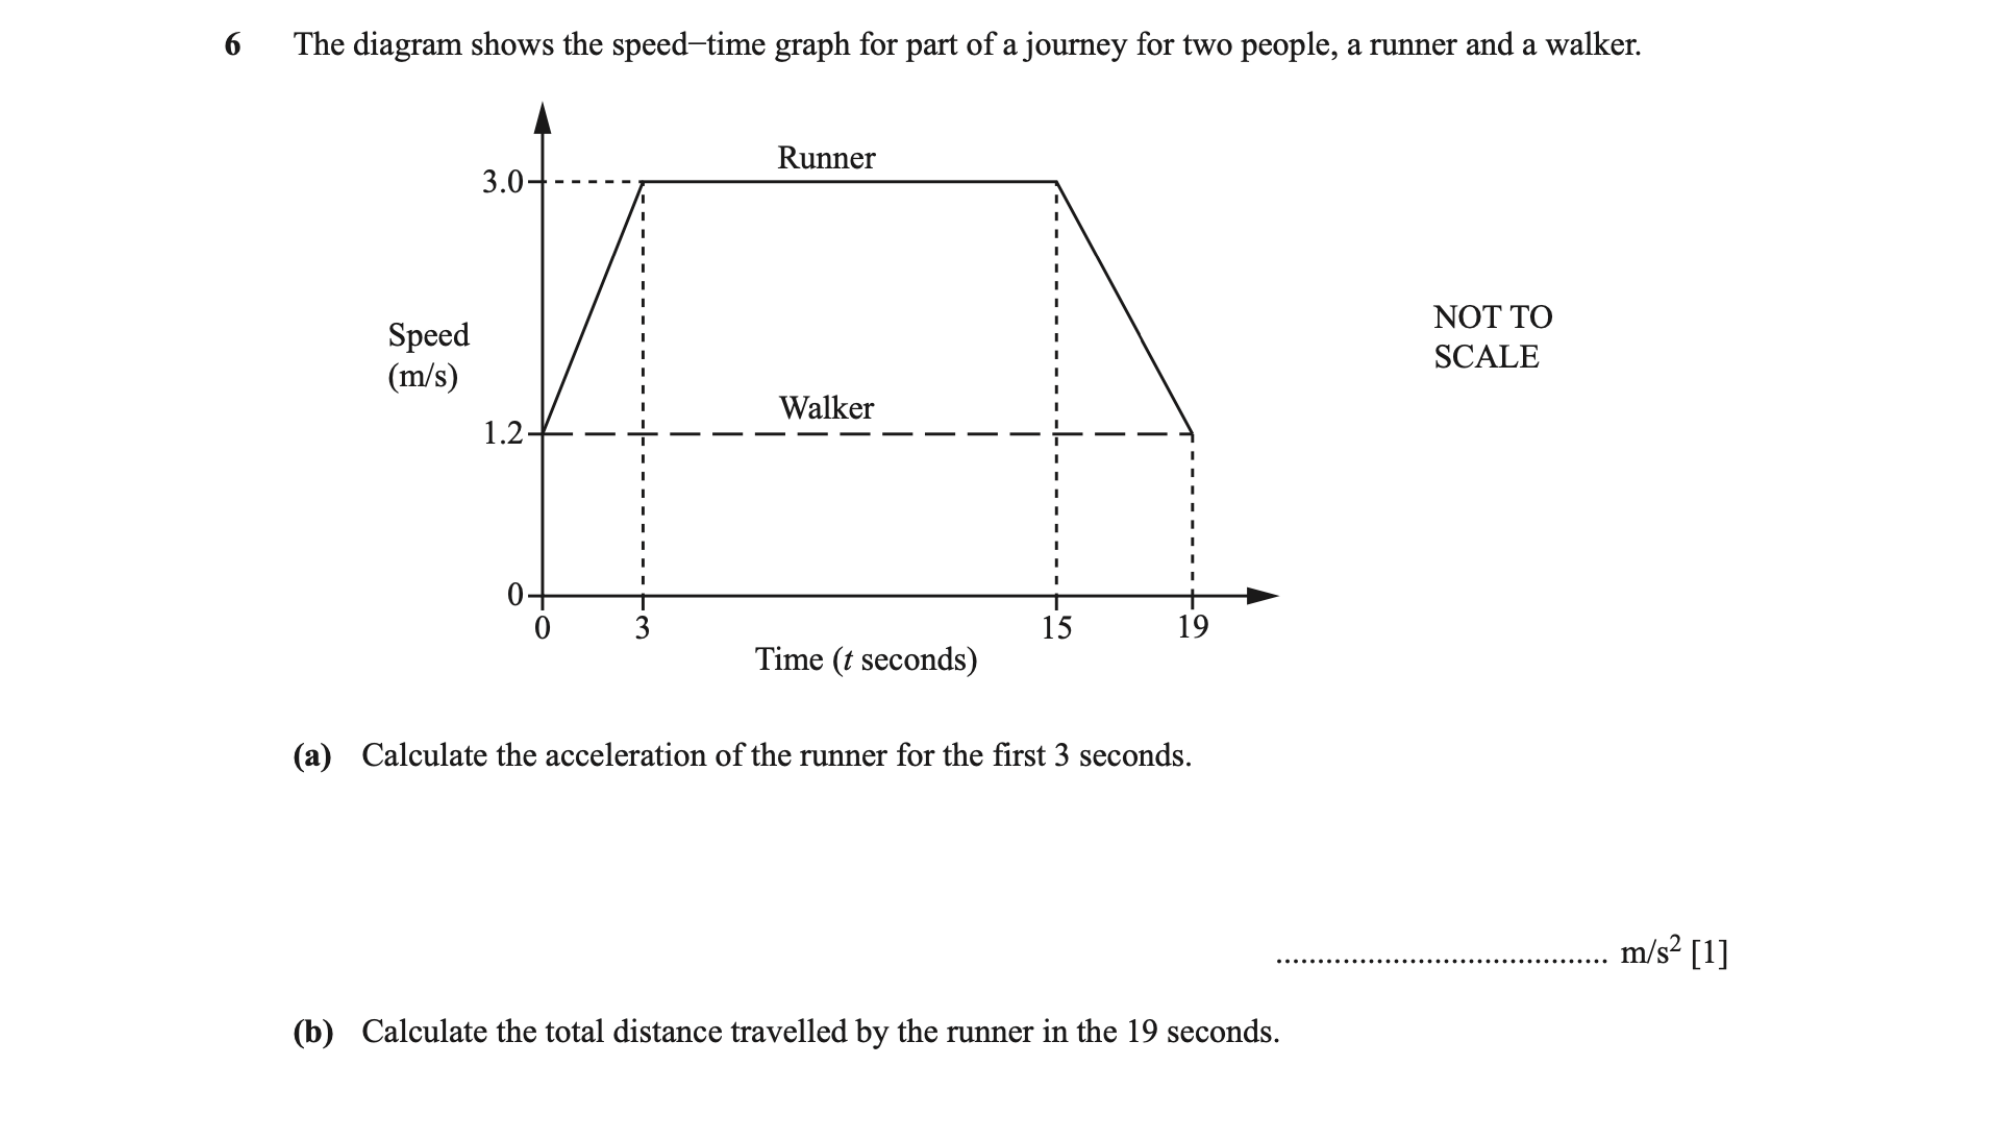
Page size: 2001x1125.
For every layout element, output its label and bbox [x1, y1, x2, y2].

picture [204, 11, 1796, 1114]
